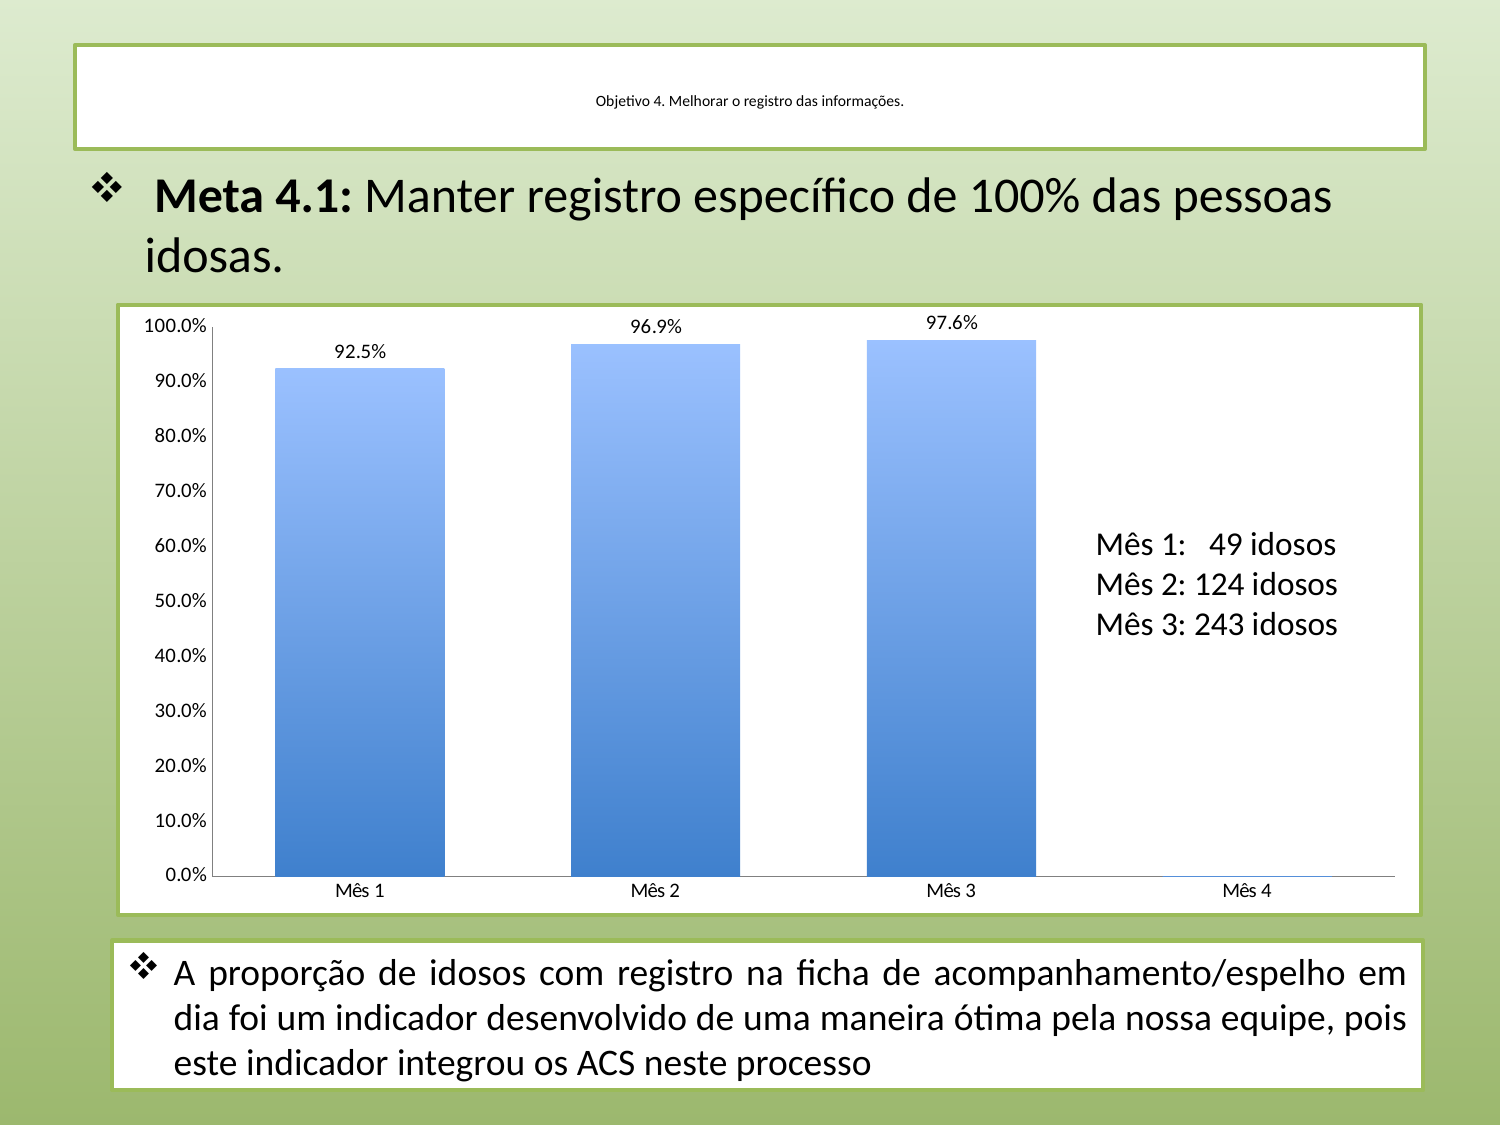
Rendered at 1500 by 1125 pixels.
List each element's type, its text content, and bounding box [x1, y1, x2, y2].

list Meta 4.1: Manter registro específico de 100% das pessoas idosas. [73, 154, 1424, 876]
chart [115, 302, 1424, 918]
text_box A proporção de idosos com registro na ficha de acompanhamento/espelho em dia foi um indicador desenvolvido de uma maneira ótima pela nossa equipe, pois este indicador integrou os ACS neste processo [110, 938, 1425, 1092]
title Objetivo 4. Melhorar o registro das informações. [73, 43, 1427, 151]
